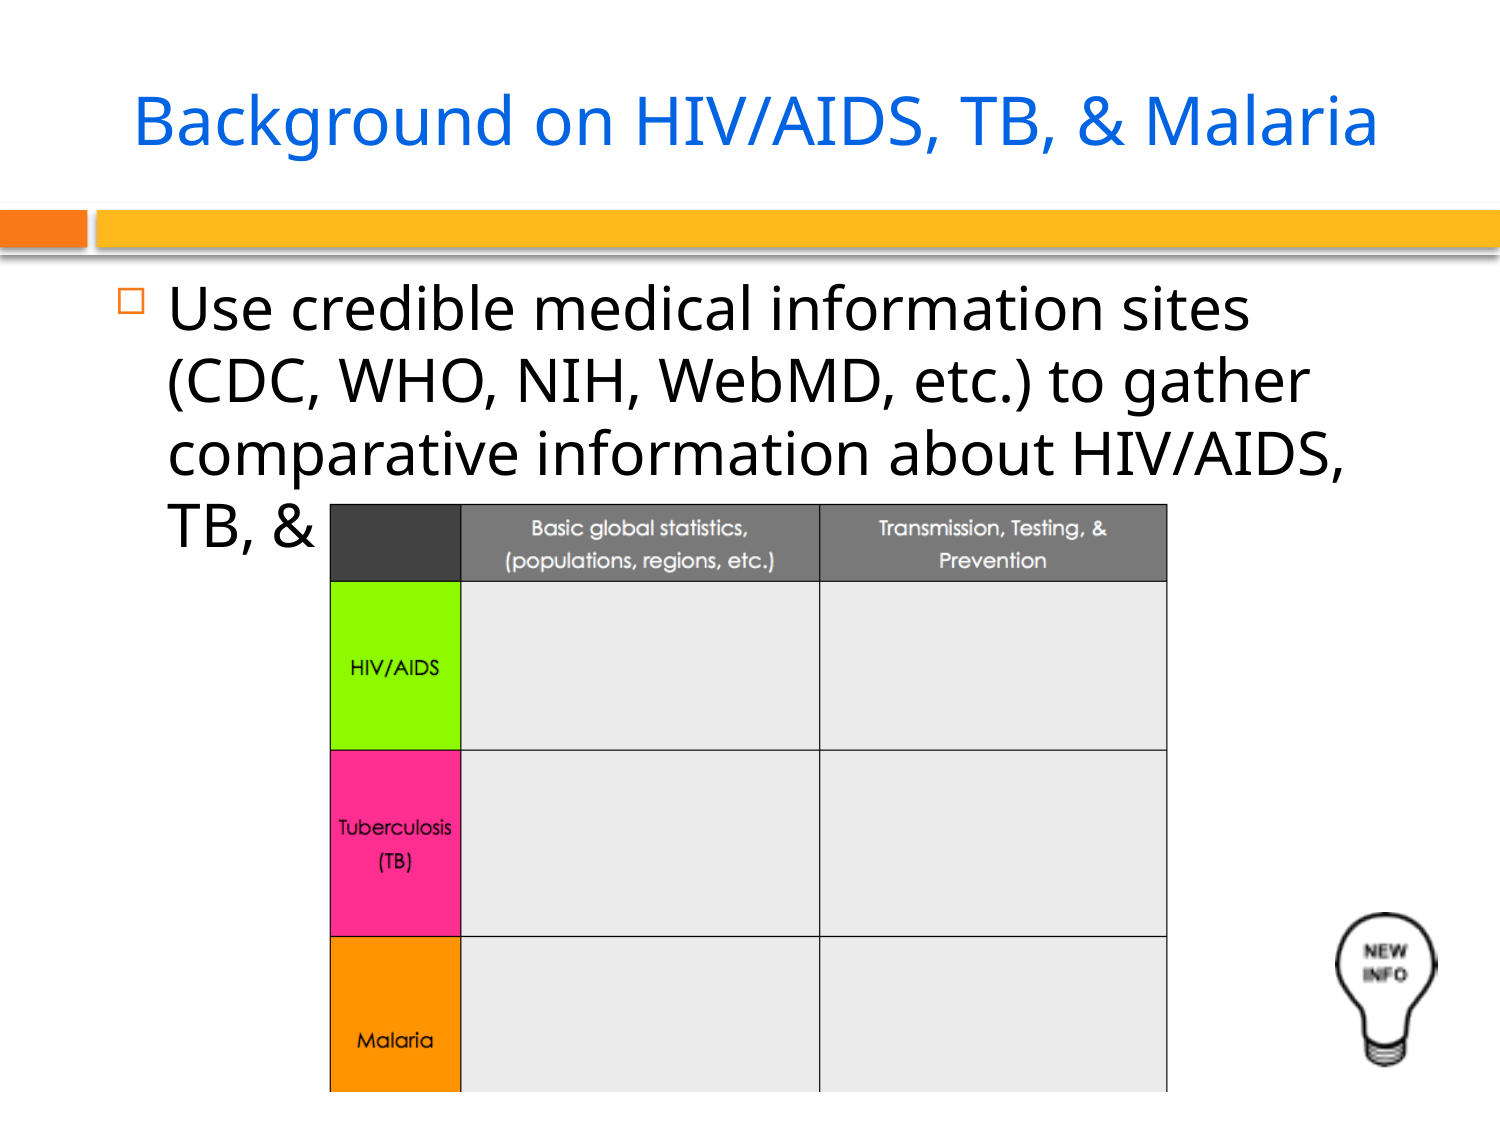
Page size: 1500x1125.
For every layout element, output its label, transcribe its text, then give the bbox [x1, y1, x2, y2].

list Use credible medical information sites (CDC, WHO, NIH, WebMD, etc.) to gather comparative information about HIV/AIDS, TB, & malaria. [100, 262, 1438, 1000]
picture [324, 496, 1178, 1092]
picture [1334, 912, 1439, 1072]
title Background on HIV/AIDS, TB, & Malaria [100, 37, 1438, 200]
